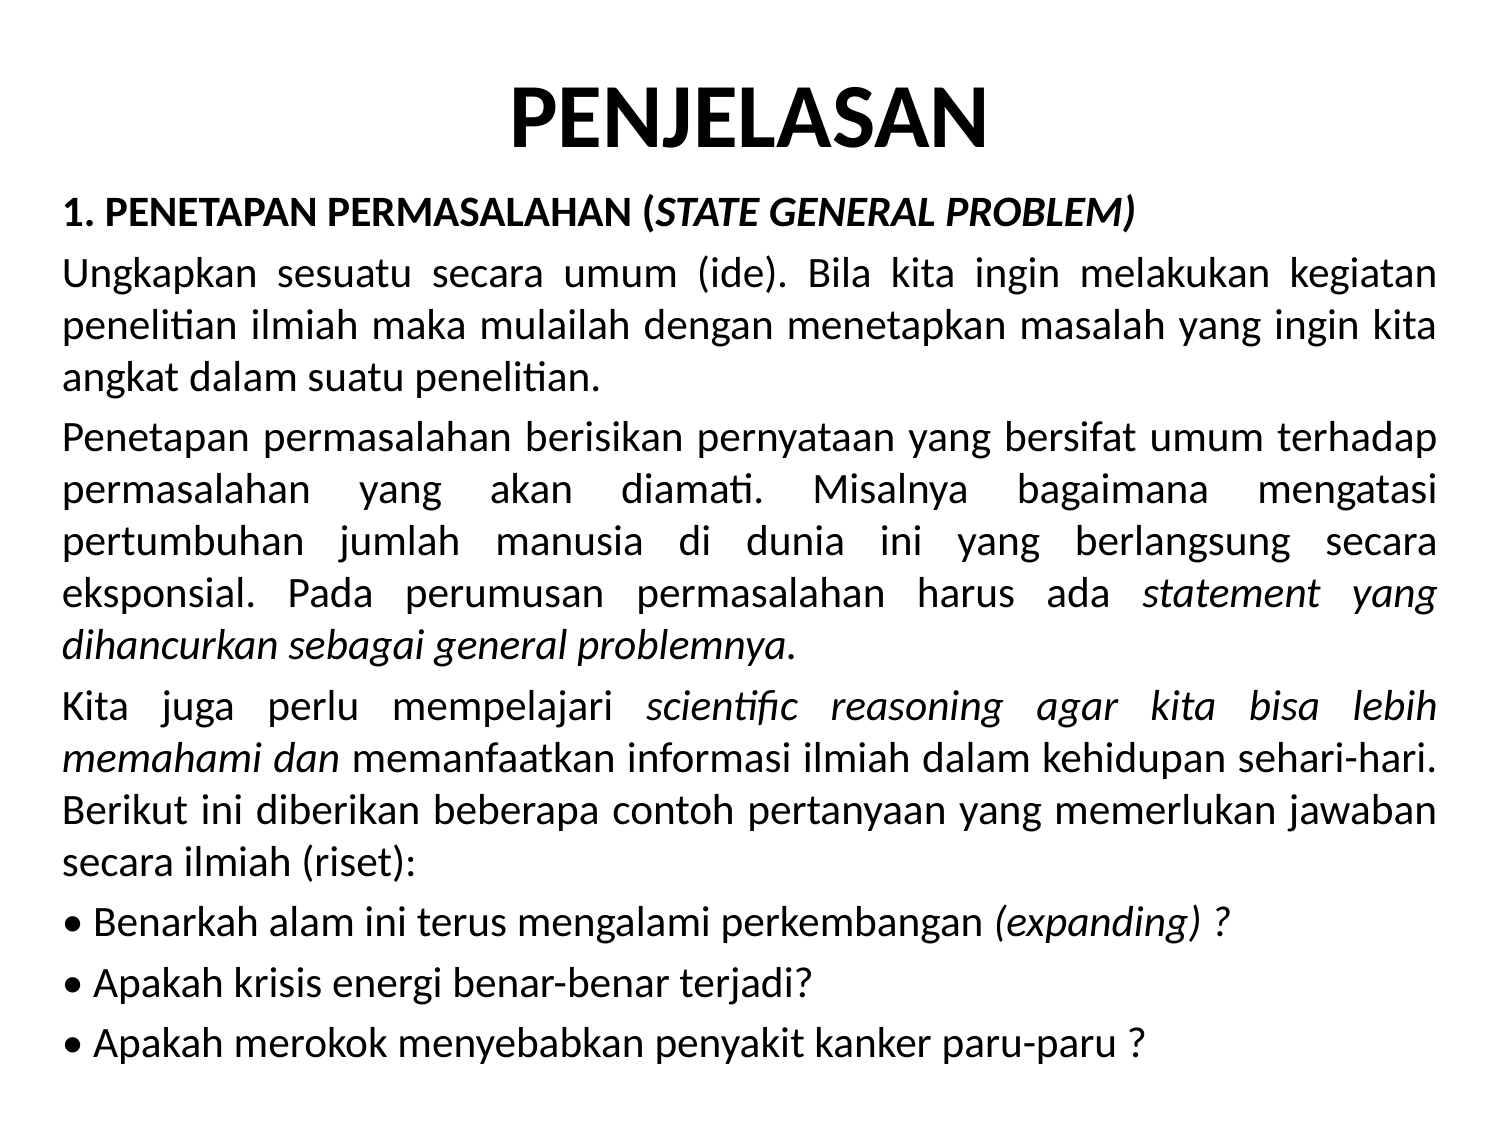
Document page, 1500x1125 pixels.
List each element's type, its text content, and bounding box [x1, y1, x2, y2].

title PENJELASAN [75, 45, 1425, 175]
list 1. PENETAPAN PERMASALAHAN (STATE GENERAL PROBLEM) Ungkapkan sesuatu secara umum (ide). Bila kita ingin melakukan kegiatan penelitian ilmiah maka mulailah dengan menetapkan masalah yang ingin kita angkat dalam suatu penelitian. Penetapan permasalahan berisikan pernyataan yang bersifat umum terhadap permasalahan yang akan diamati. Misalnya bagaimana mengatasi pertumbuhan jumlah manusia di dunia ini yang berlangsung secara eksponsial. Pada perumusan permasalahan harus ada statement yang dihancurkan sebagai general problemnya. Kita juga perlu mempelajari scientific reasoning agar kita bisa lebih memahami dan memanfaatkan informasi ilmiah dalam kehidupan sehari-hari. Berikut ini diberikan beberapa contoh pertanyaan yang memerlukan jawaban secara ilmiah (riset): • Benarkah alam ini terus mengalami perkembangan (expanding) ? • Apakah krisis energi benar-benar terjadi? • Apakah merokok menyebabkan penyakit kanker paru-paru ? [46, 175, 1454, 1079]
